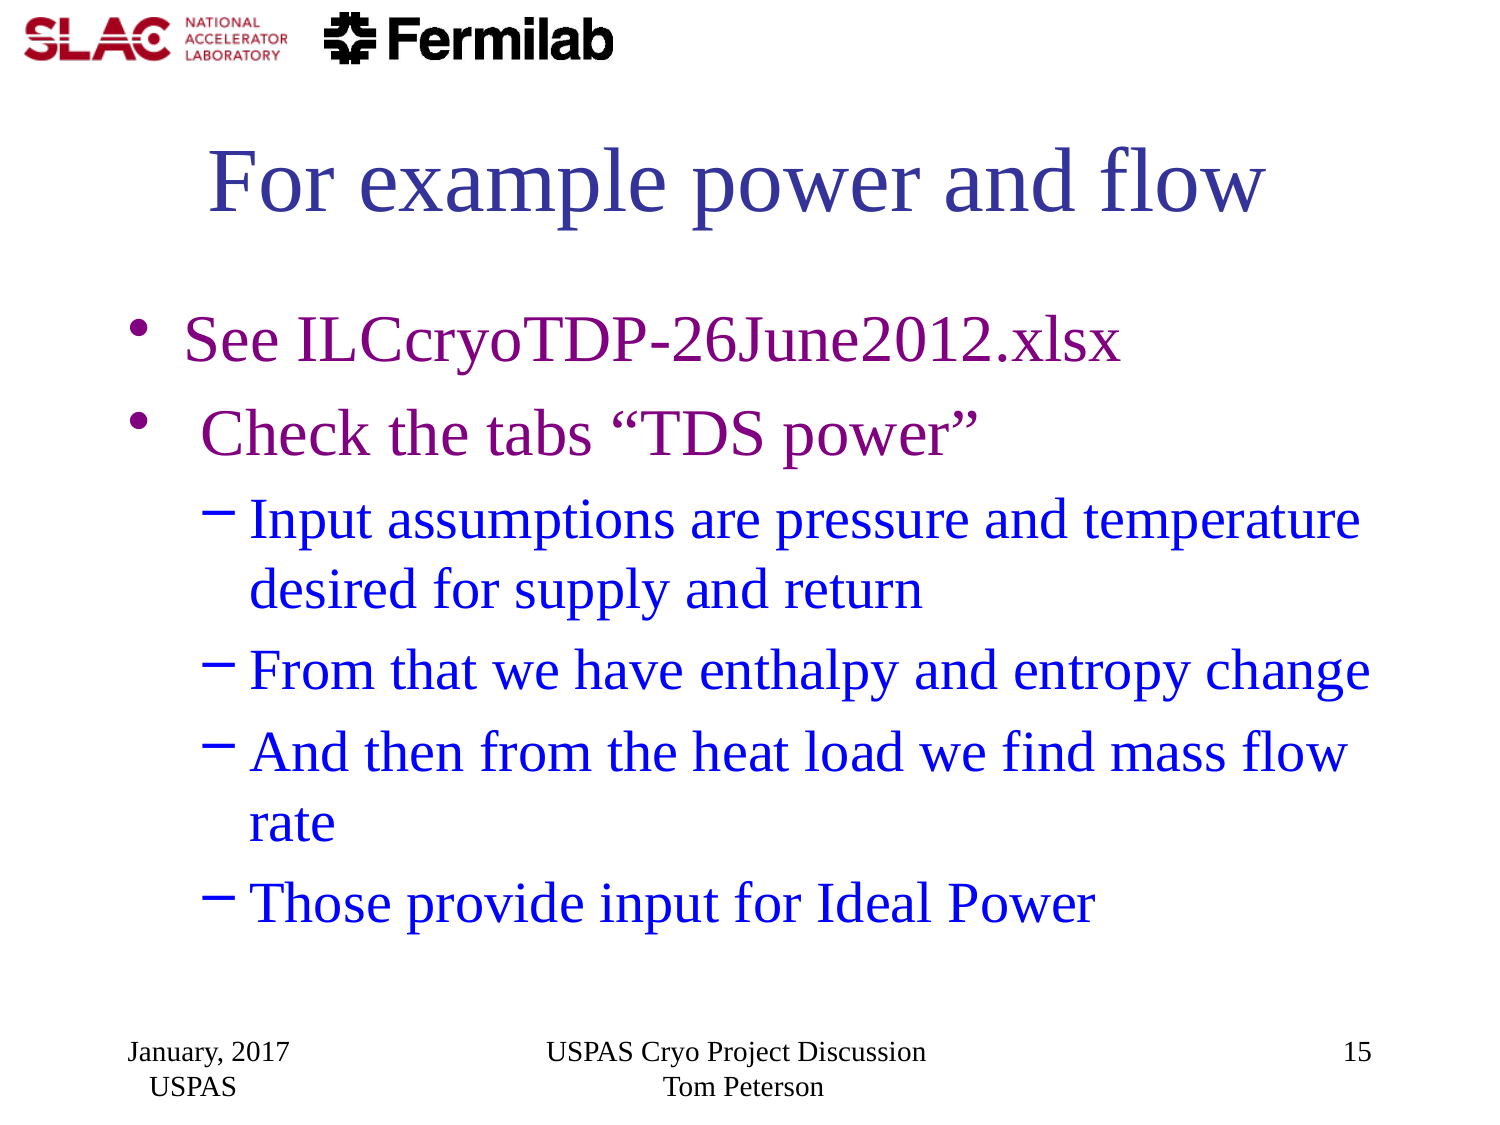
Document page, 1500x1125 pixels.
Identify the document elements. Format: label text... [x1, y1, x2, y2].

footer USPAS Cryo Project Discussion Tom Peterson [512, 1025, 975, 1100]
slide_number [112, 1025, 313, 1100]
picture [24, 12, 613, 113]
title For example power and flow [112, 99, 1388, 250]
list See ILCcryoTDP-26June2012.xlsx Check the tabs “TDS power” Input assumptions are pressure and temperature desired for supply and return From that we have enthalpy and entropy change And then from the heat load we find mass flow rate Those provide input for Ideal Power [112, 287, 1388, 1000]
slide_number 15 [1074, 1025, 1388, 1100]
